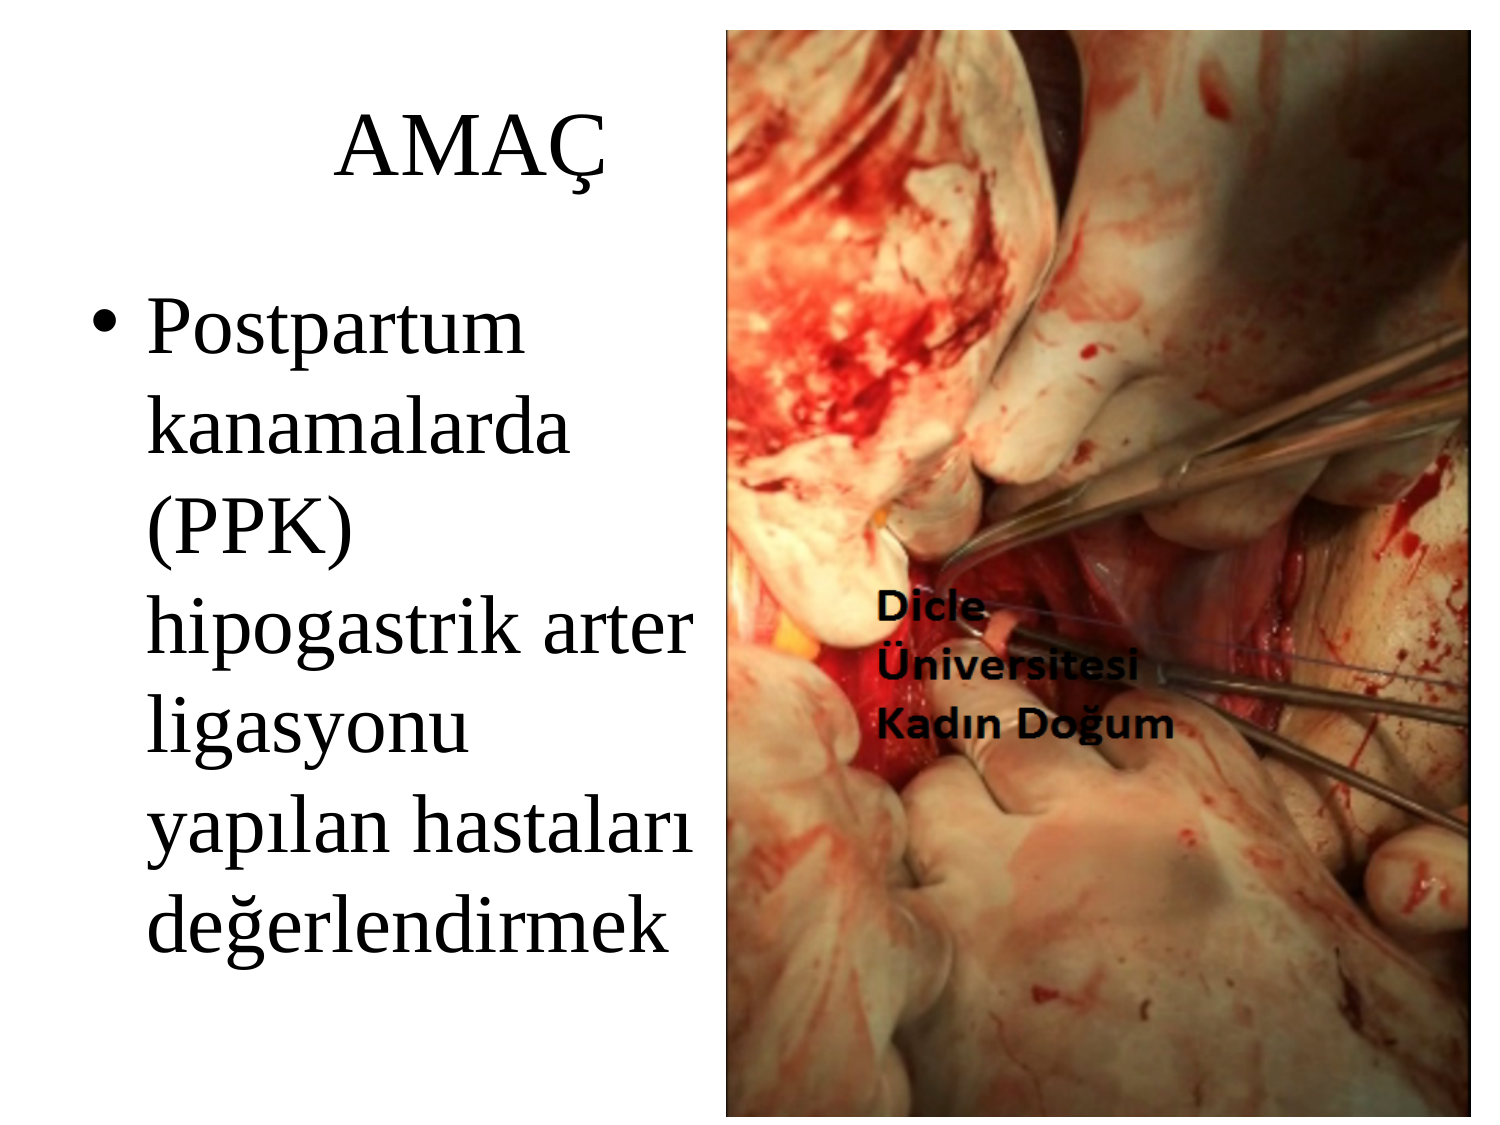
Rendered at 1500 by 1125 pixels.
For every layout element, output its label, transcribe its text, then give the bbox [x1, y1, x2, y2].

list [726, 30, 1471, 1117]
title AMAÇ [75, 45, 721, 233]
list Postpartum kanamalarda (PPK) hipogastrik arter ligasyonu yapılan hastaları değerlendirmek [75, 262, 721, 1005]
